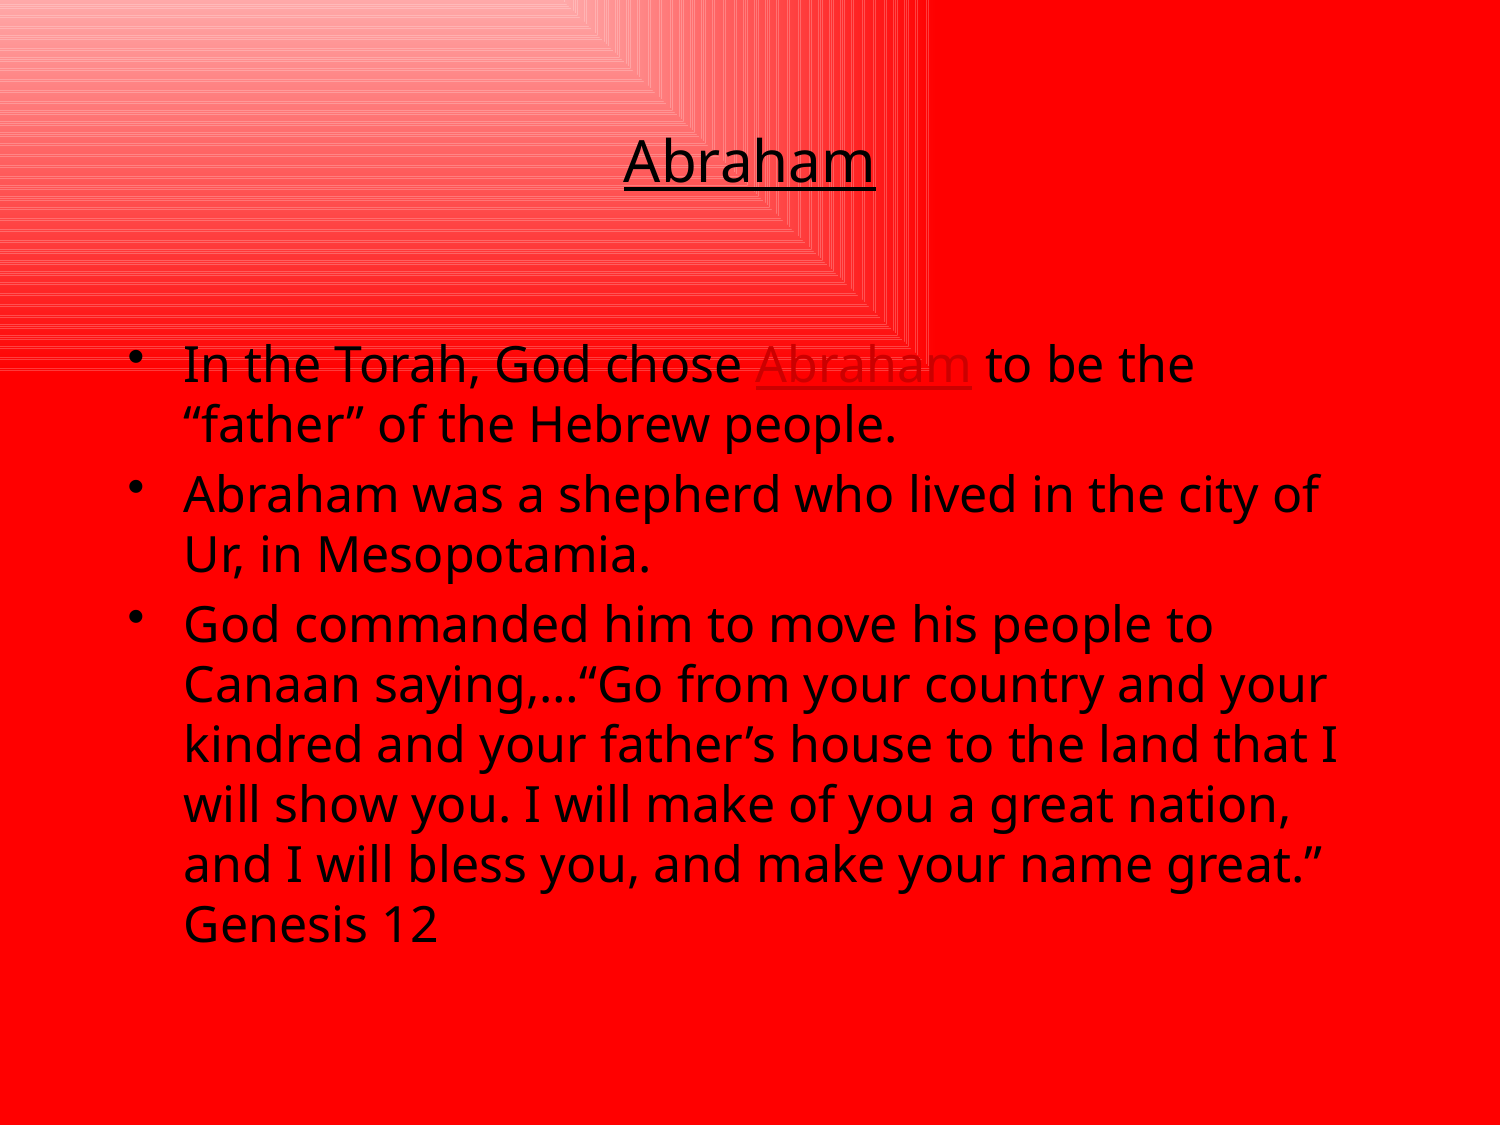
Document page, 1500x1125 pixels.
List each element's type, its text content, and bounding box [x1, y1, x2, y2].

title Abraham [112, 99, 1388, 288]
list In the Torah, God chose Abraham to be the “father” of the Hebrew people. Abraham was a shepherd who lived in the city of Ur, in Mesopotamia. God commanded him to move his people to Canaan saying,…“Go from your country and your kindred and your father’s house to the land that I will show you. I will make of you a great nation, and I will bless you, and make your name great.” Genesis 12 [112, 324, 1388, 1000]
